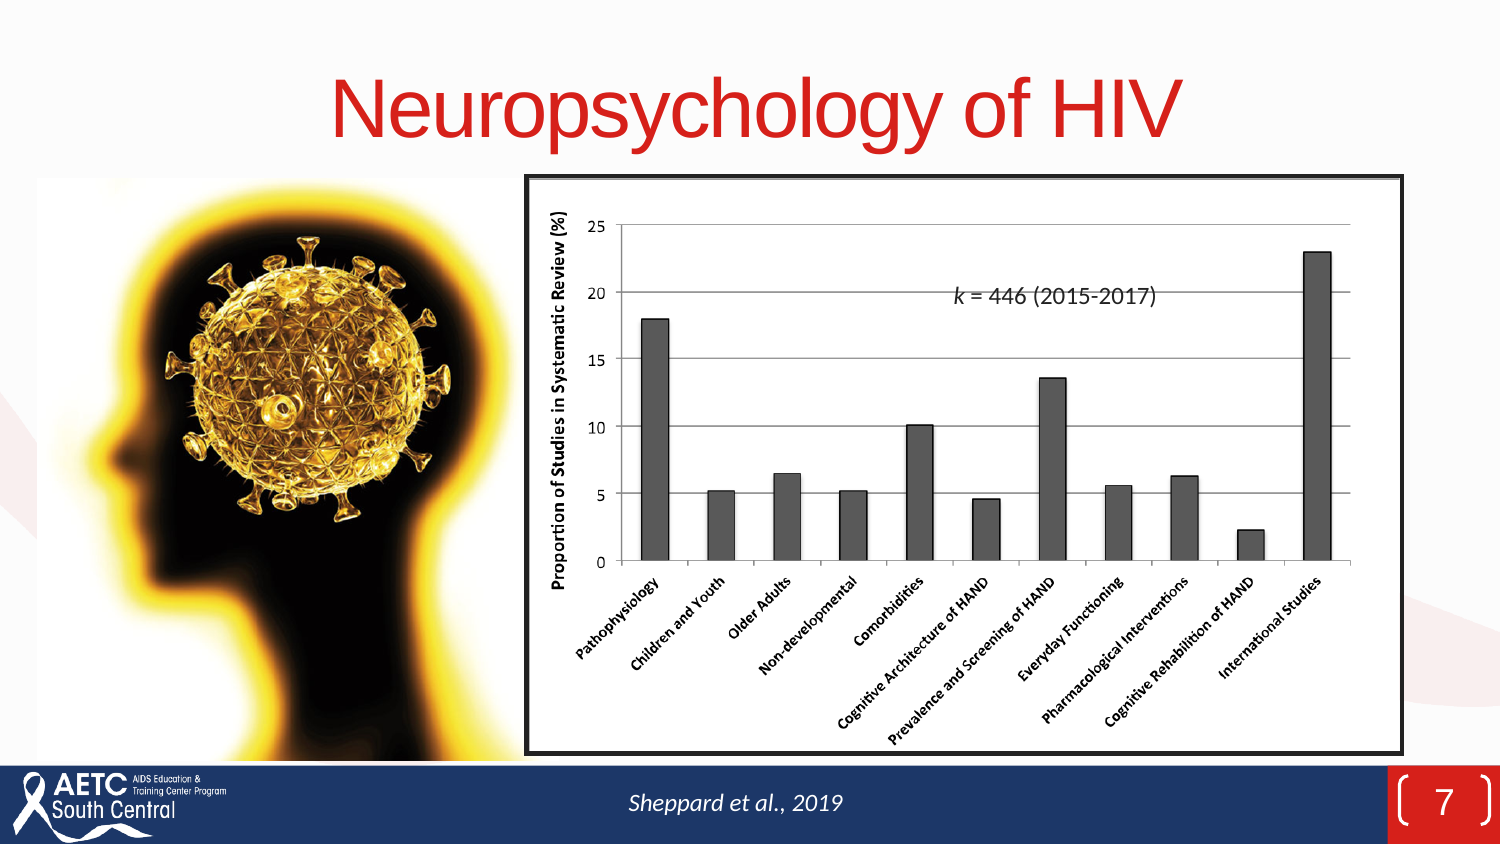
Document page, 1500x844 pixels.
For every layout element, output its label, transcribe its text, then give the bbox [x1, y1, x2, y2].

picture [12, 770, 227, 844]
picture [36, 177, 1400, 762]
text_box Sheppard et al., 2019 [613, 779, 859, 824]
title Neuropsychology of HIV [75, 33, 1440, 175]
slide_number 7 [1397, 774, 1492, 827]
